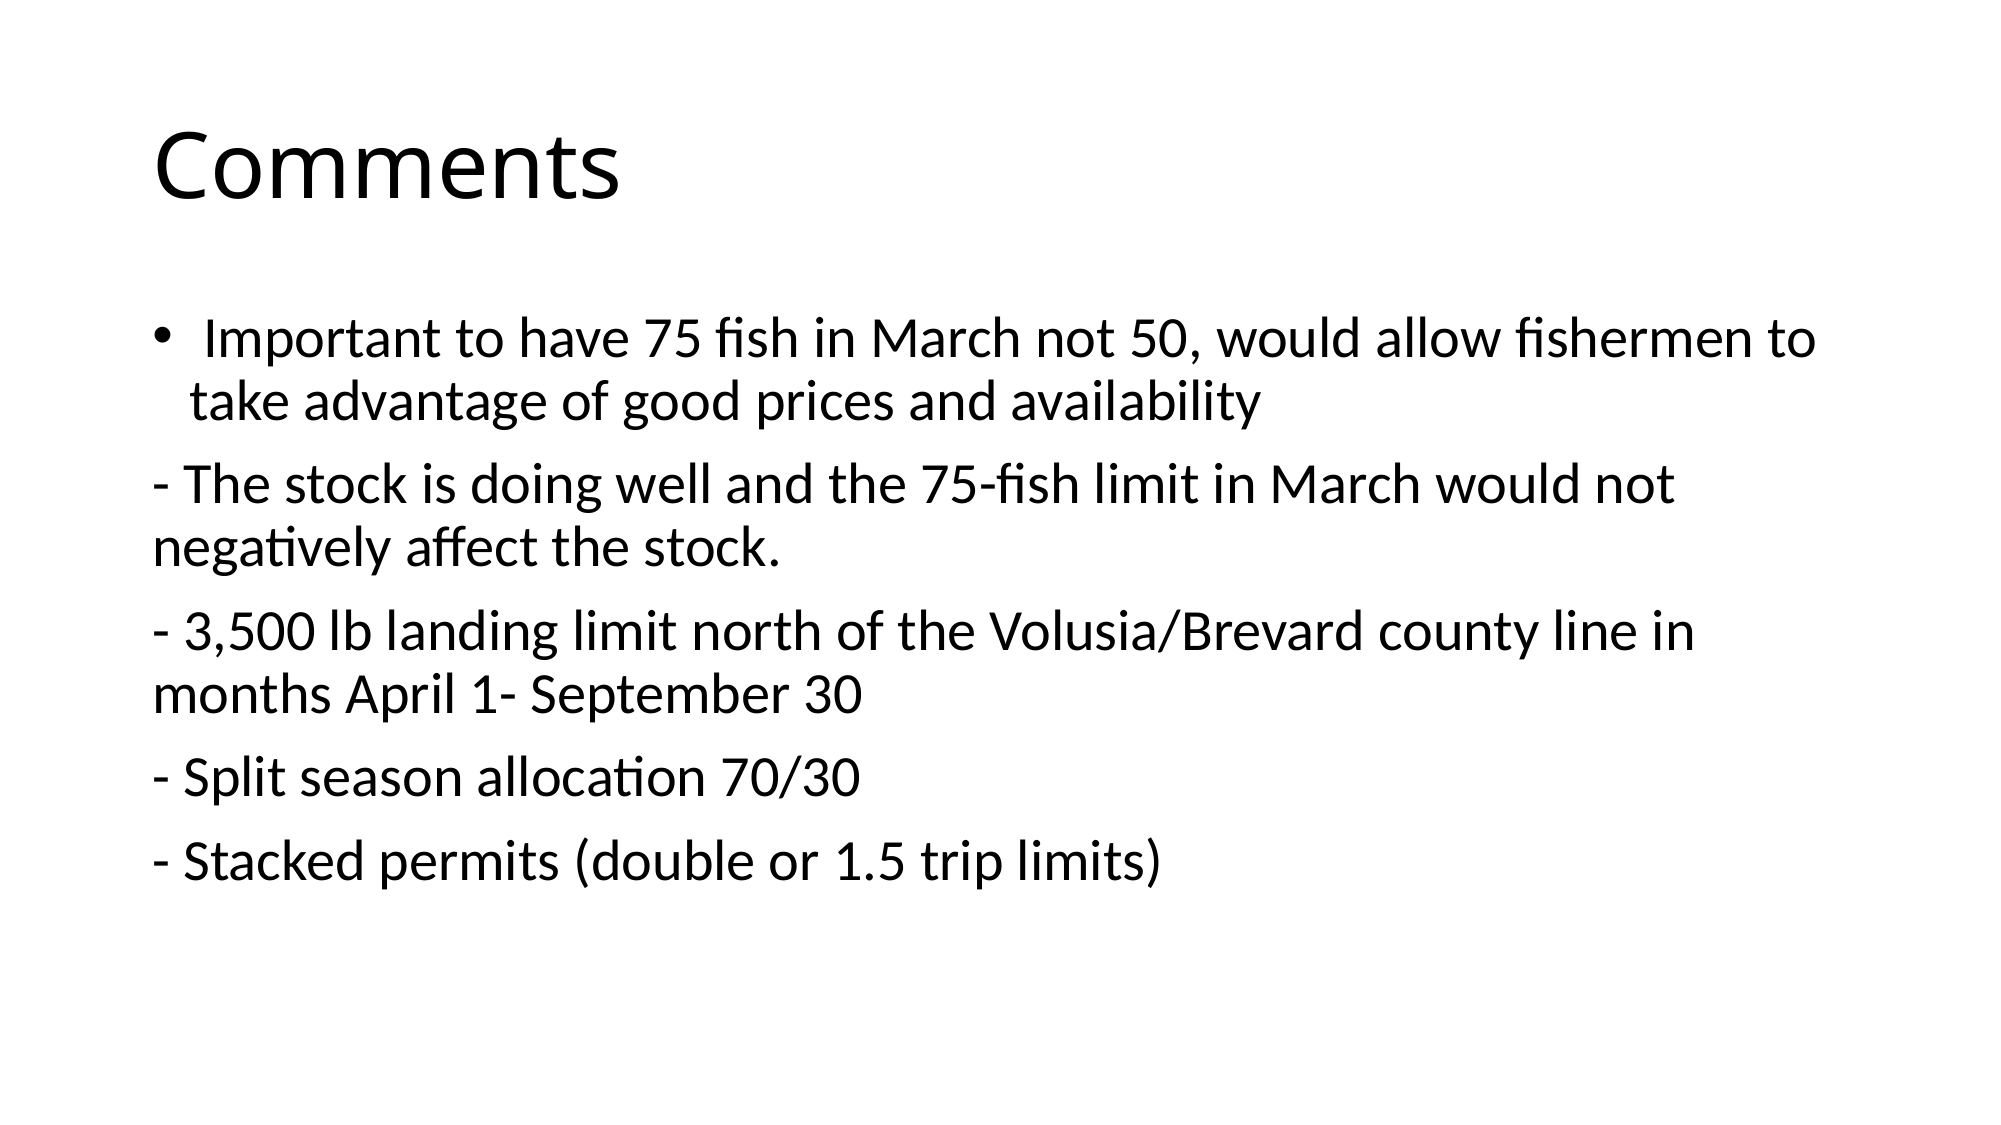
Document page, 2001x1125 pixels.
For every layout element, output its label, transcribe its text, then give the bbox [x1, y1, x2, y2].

list Important to have 75 fish in March not 50, would allow fishermen to take advantage of good prices and availability - The stock is doing well and the 75-fish limit in March would not negatively affect the stock. - 3,500 lb landing limit north of the Volusia/Brevard county line in months April 1- September 30 - Split season allocation 70/30 - Stacked permits (double or 1.5 trip limits) [137, 299, 1863, 1014]
title Comments [137, 59, 1863, 278]
